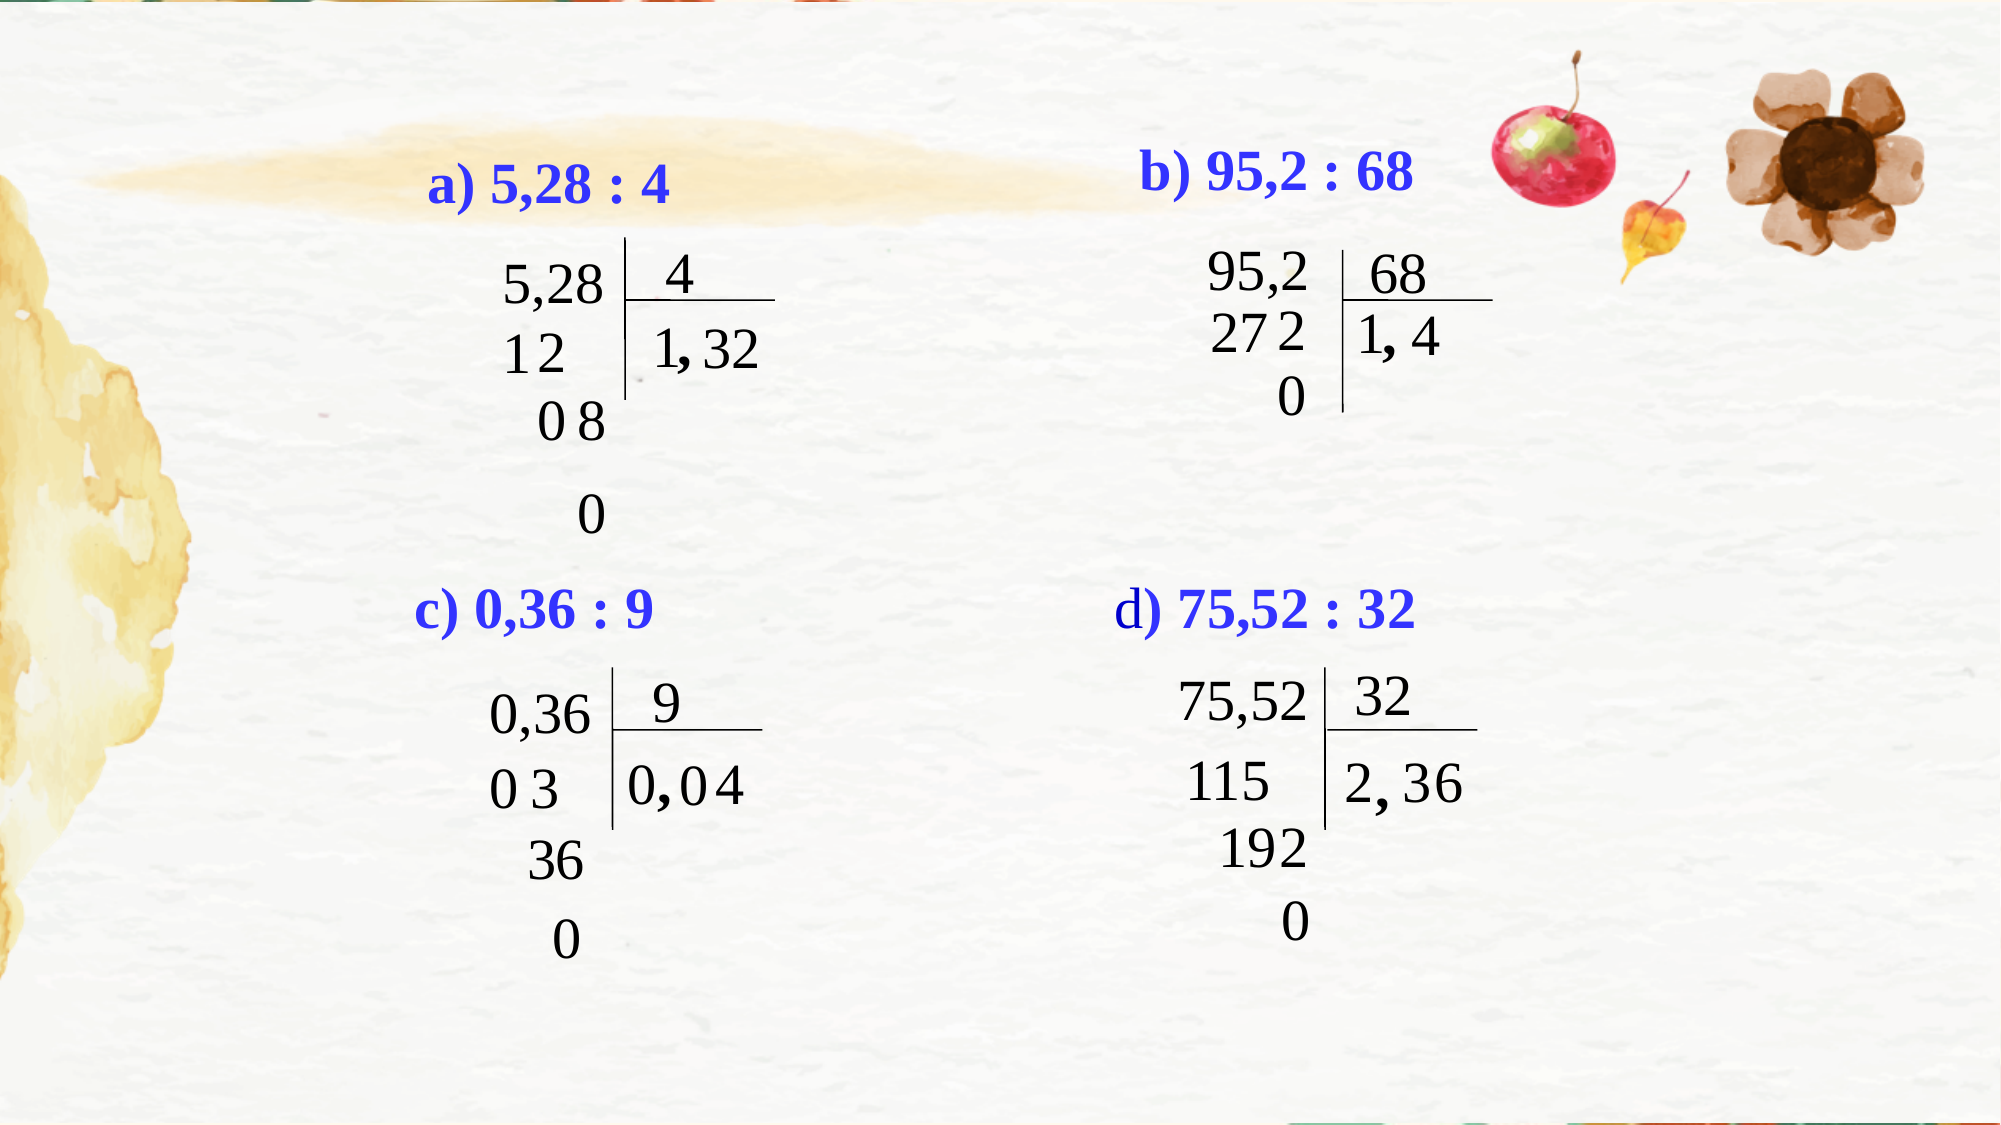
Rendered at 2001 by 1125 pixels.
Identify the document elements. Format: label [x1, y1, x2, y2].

picture [0, 0, 2001, 1125]
text_box [612, 667, 763, 831]
text_box [624, 237, 776, 401]
text_box [1324, 667, 1478, 831]
text_box [1342, 249, 1493, 413]
